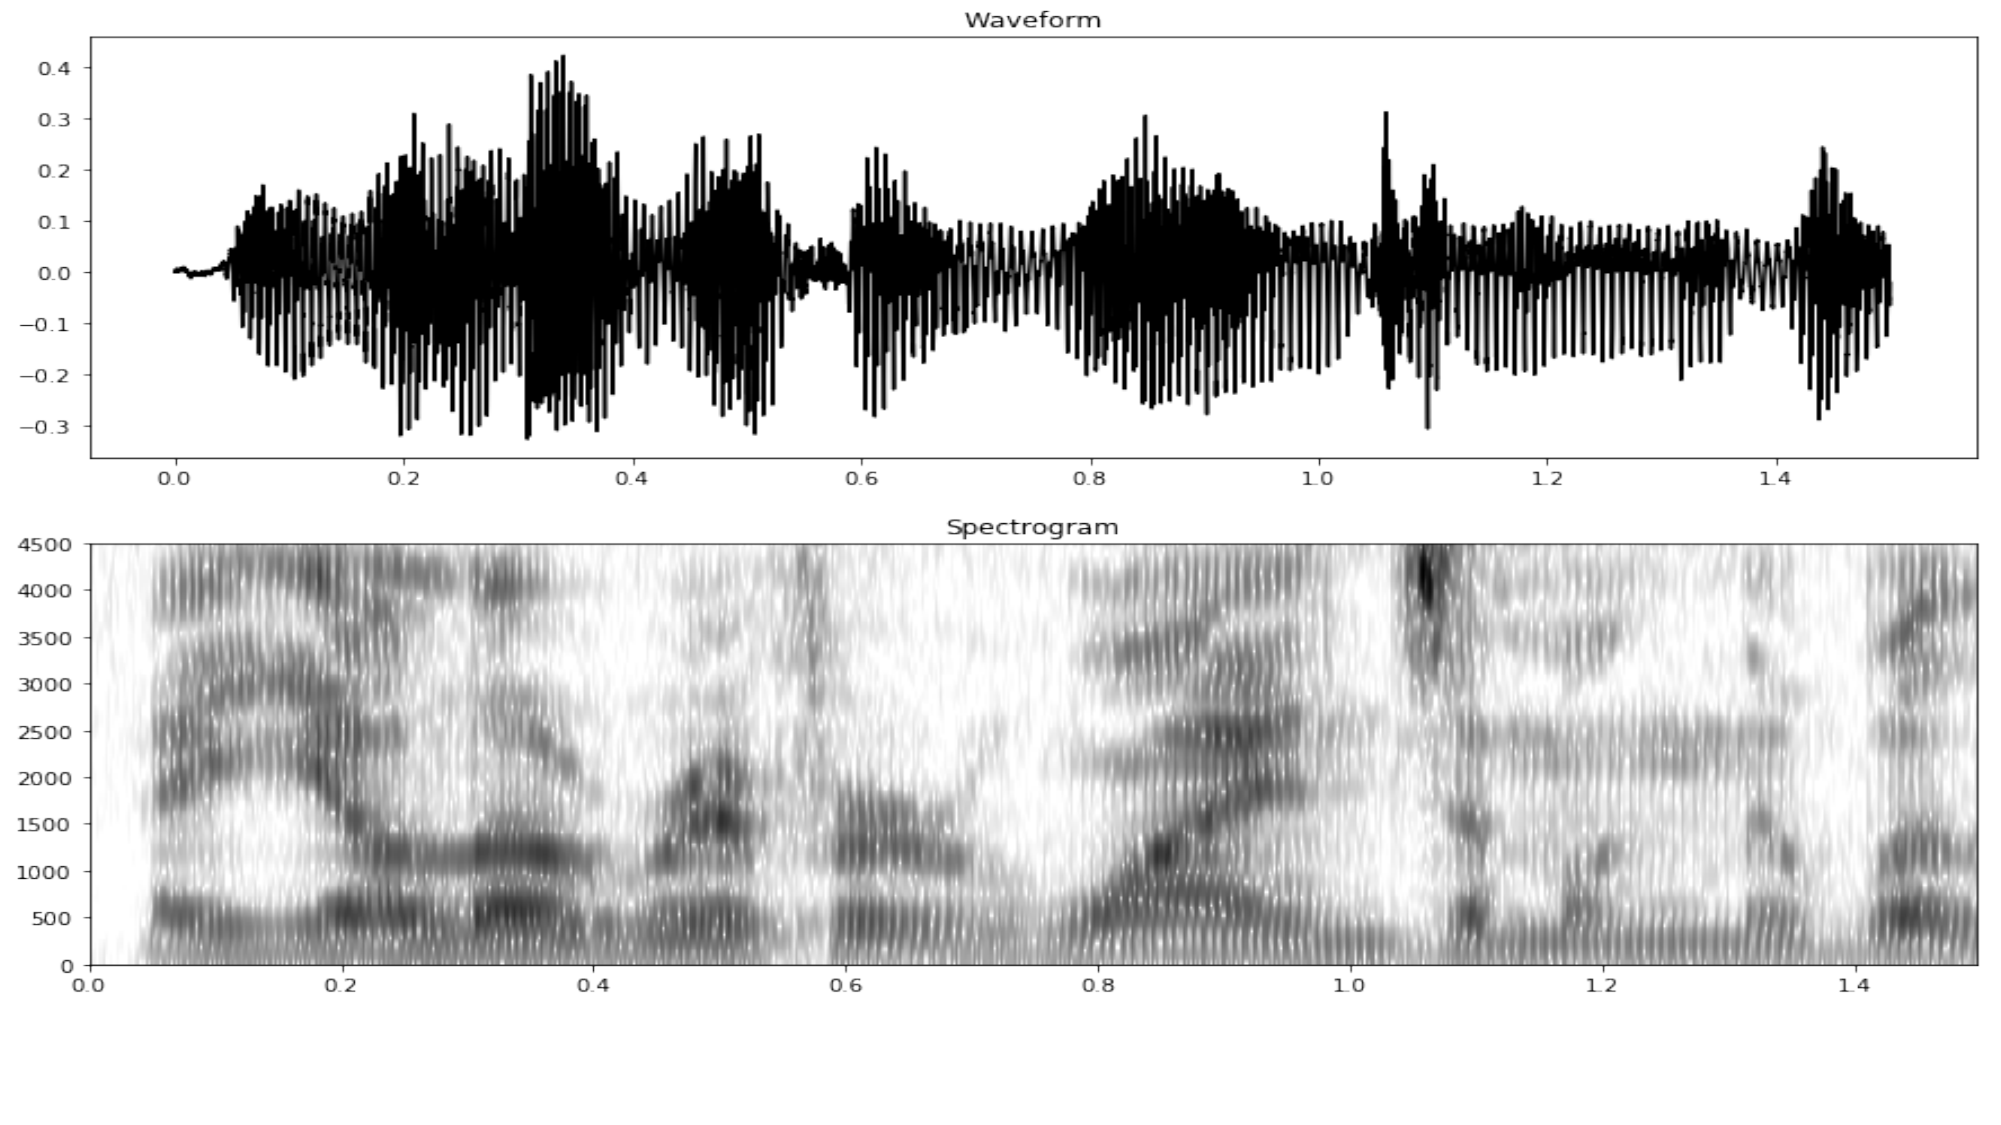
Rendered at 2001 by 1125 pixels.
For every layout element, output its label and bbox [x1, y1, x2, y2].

picture [0, 0, 2000, 1006]
